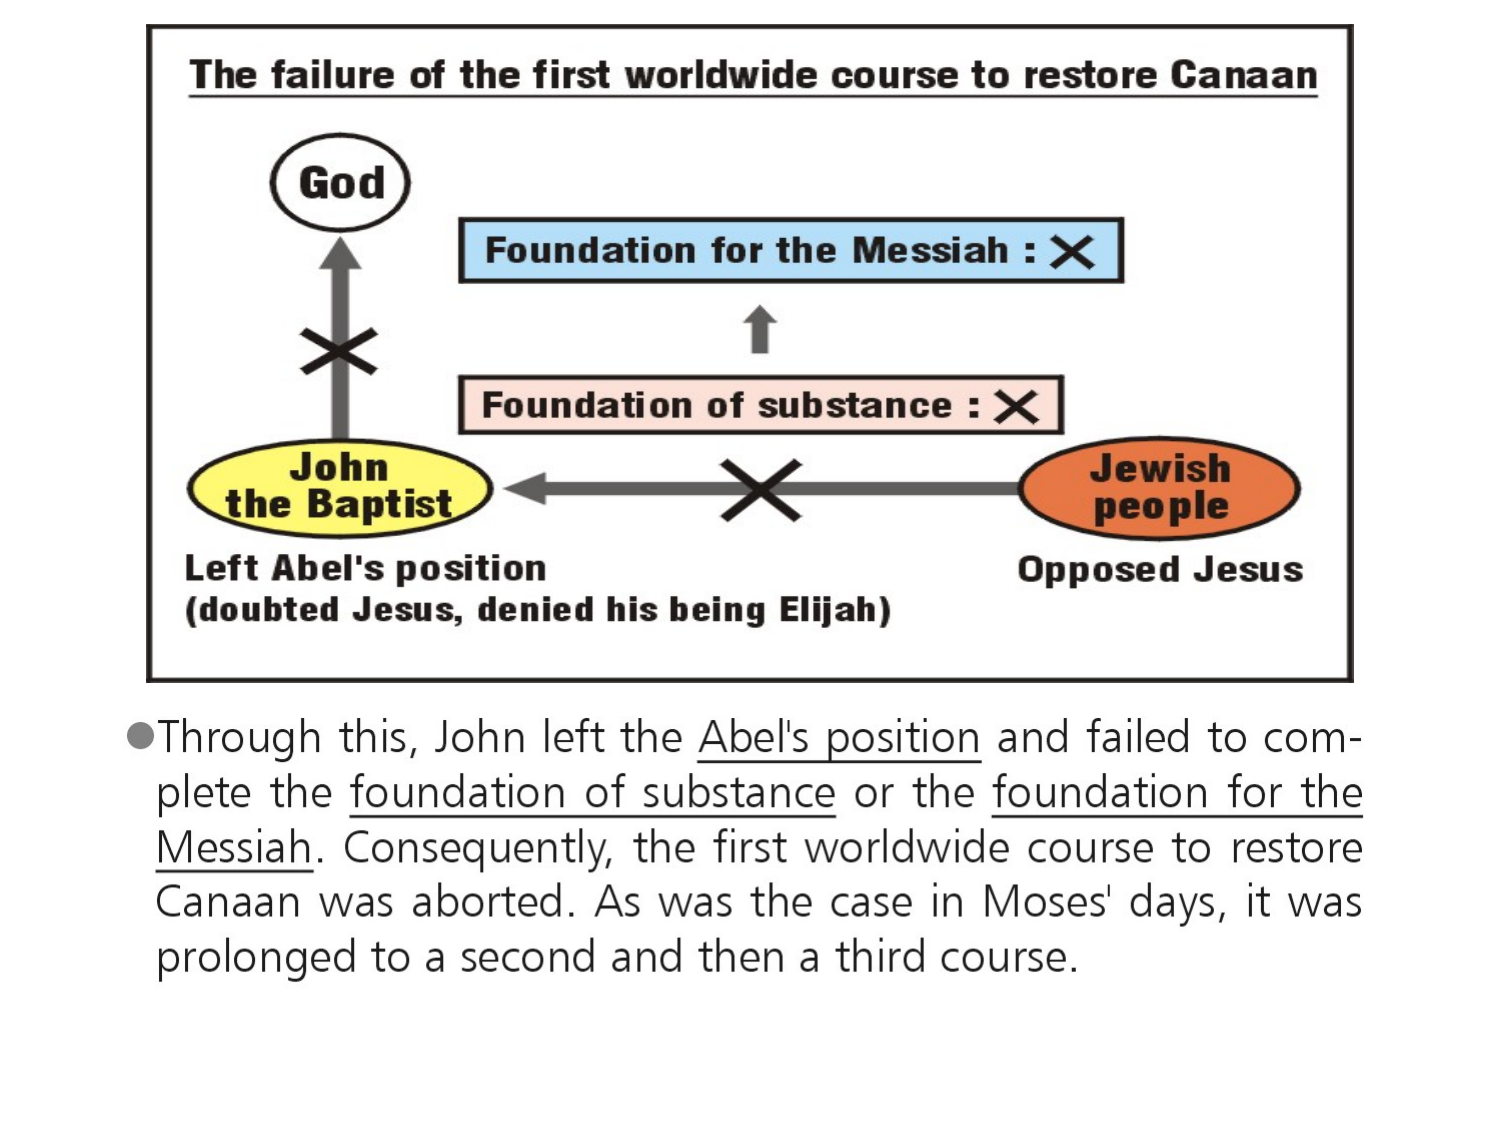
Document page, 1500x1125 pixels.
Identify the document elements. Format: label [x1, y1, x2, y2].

picture [146, 24, 1354, 684]
picture [123, 708, 1377, 1092]
